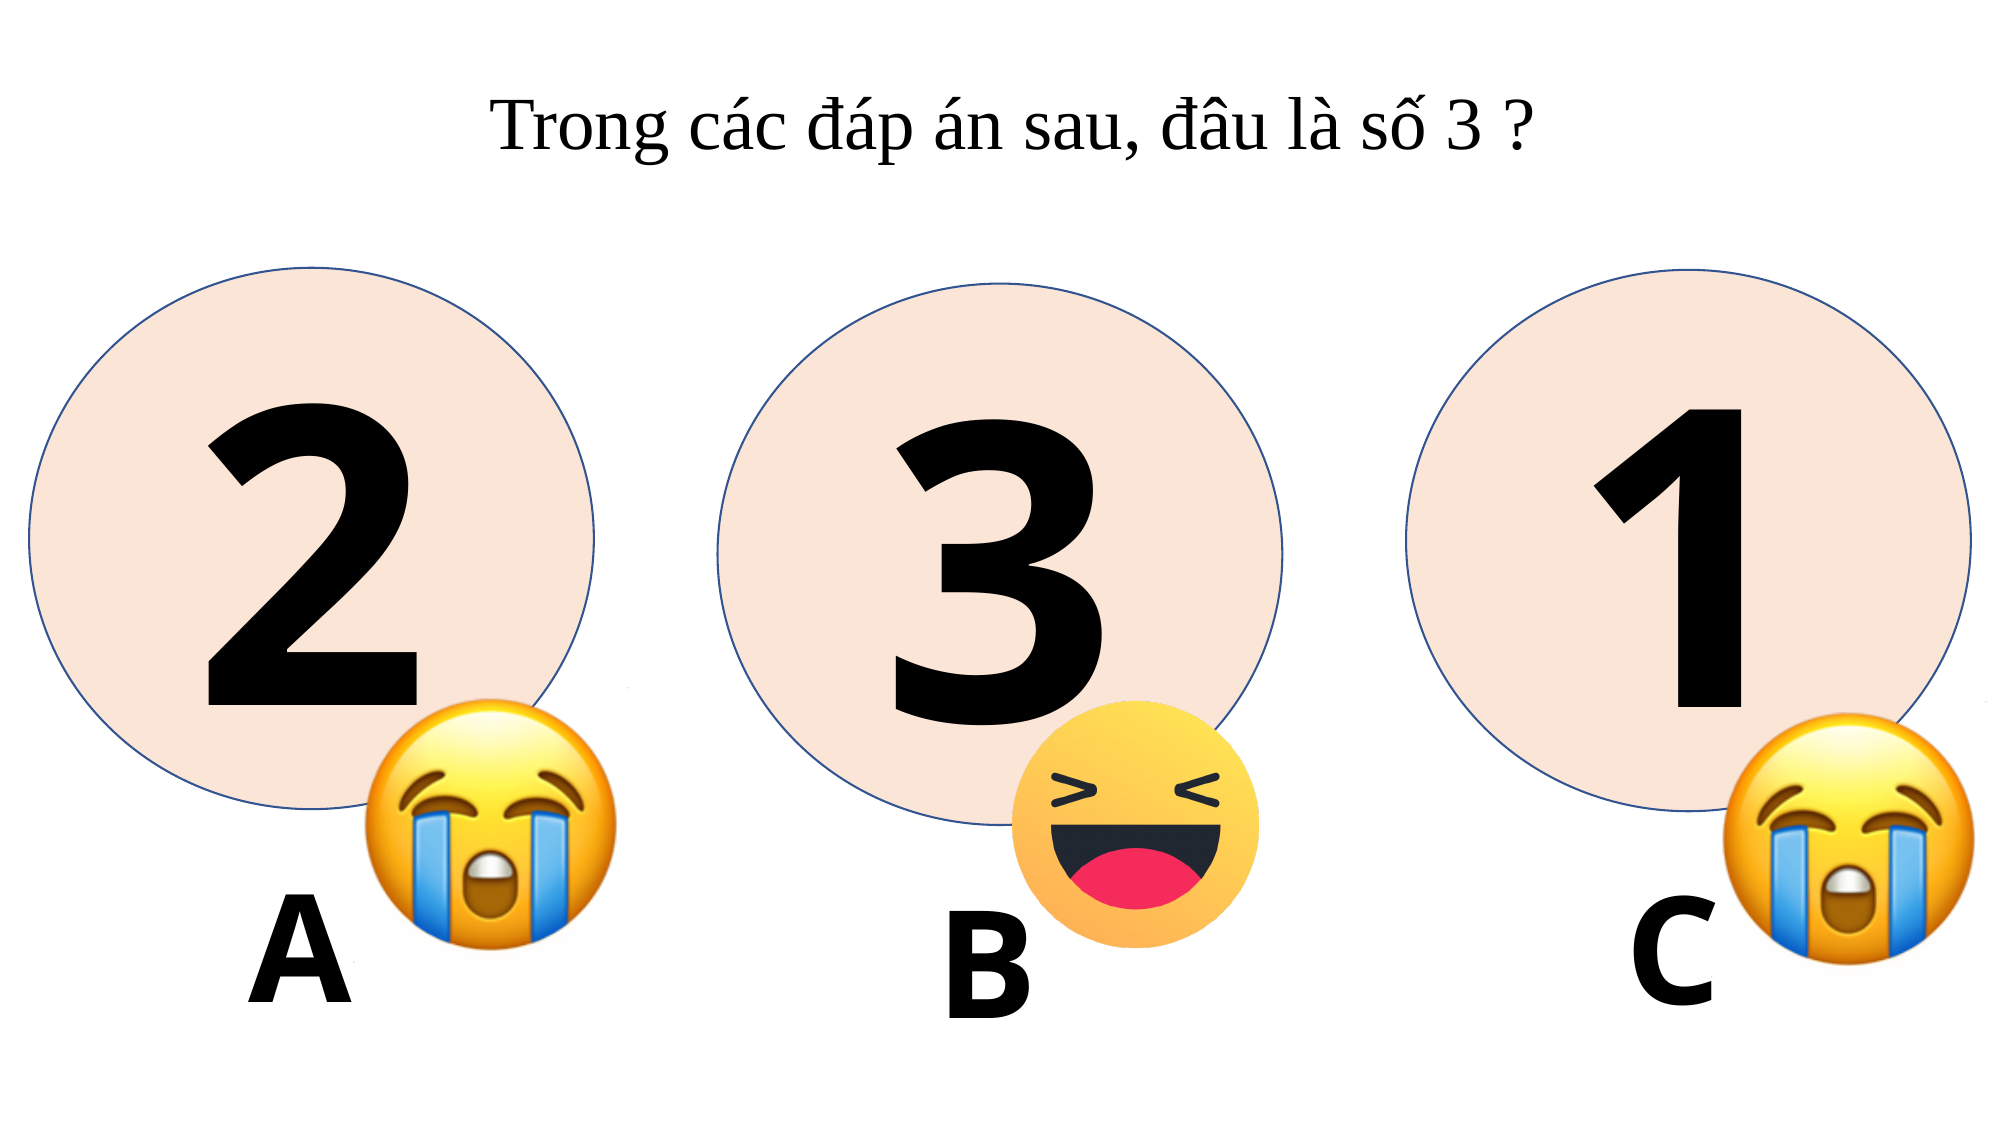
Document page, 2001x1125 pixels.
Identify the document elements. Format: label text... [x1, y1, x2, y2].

title Trong các đáp án sau, đâu là số 3 ? [463, 83, 1562, 168]
picture [1711, 701, 1988, 978]
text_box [29, 267, 594, 1043]
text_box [1406, 269, 1971, 1045]
picture [1012, 701, 1259, 948]
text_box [717, 283, 1283, 1059]
picture [353, 687, 629, 963]
